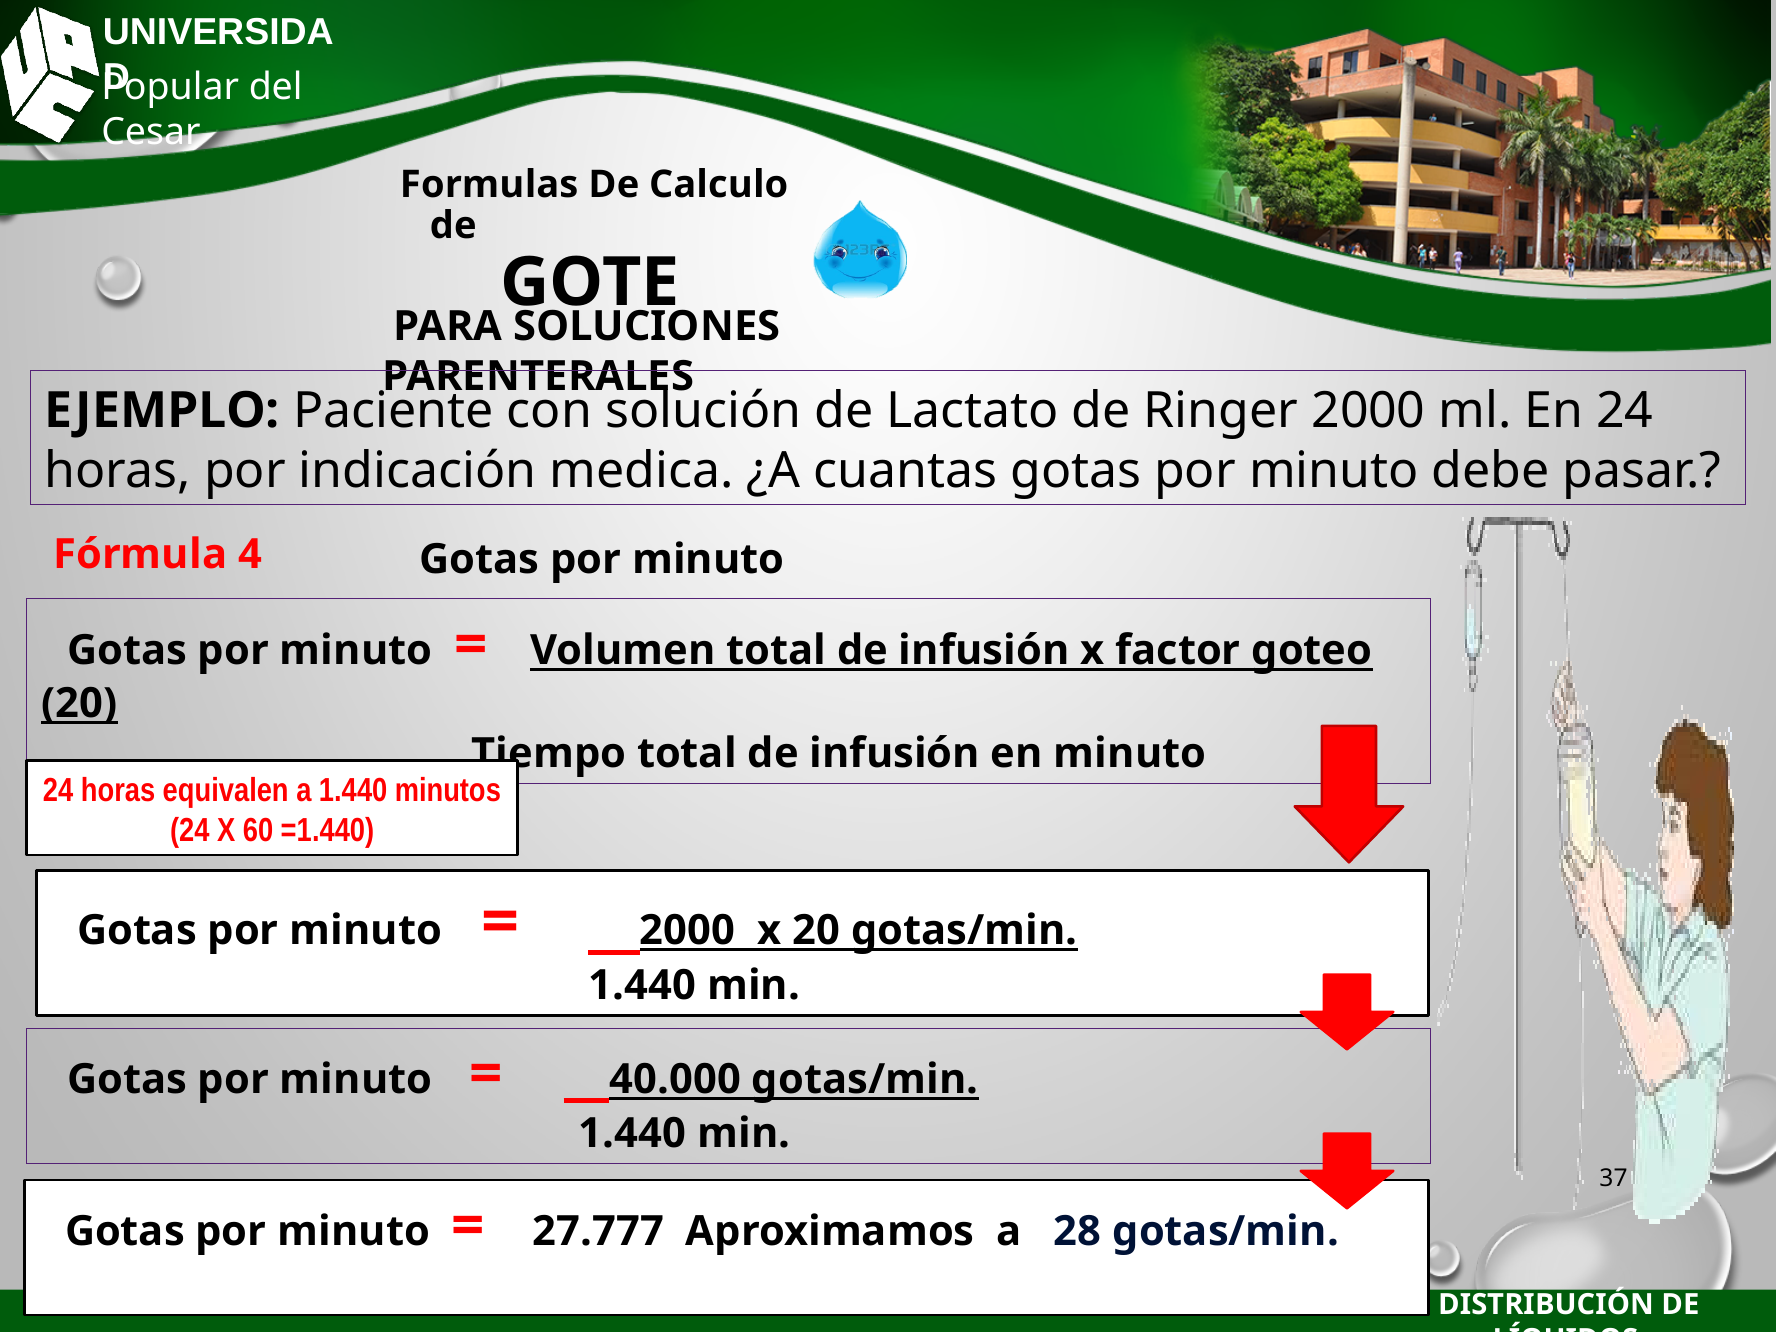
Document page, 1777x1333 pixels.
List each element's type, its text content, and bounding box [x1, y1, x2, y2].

text_box Gotas por minuto = 40.000 gotas/min. 1.440 min. [26, 1028, 1422, 1164]
text_box Gotas por minuto = 2000 x 20 gotas/min. 1.440 min. [35, 869, 1422, 1017]
text_box Gotas por minuto = Volumen total de infusión x factor goteo (20) Tiempo total de infusión en minuto [26, 601, 1422, 784]
picture [0, 0, 1776, 1288]
text_box [1299, 1132, 1395, 1210]
text_box 24 horas equivalen a 1.440 minutos (24 X 60 =1.440) [25, 759, 519, 856]
text_box [1293, 724, 1405, 864]
text_box Gotas por minuto = 27.777 Aproximamos a 28 gotas/min. [23, 1179, 1430, 1316]
text_box [0, 1288, 1348, 1332]
text_box [1299, 973, 1395, 1051]
text_box Distribución de líquidos [1348, 1278, 1776, 1332]
